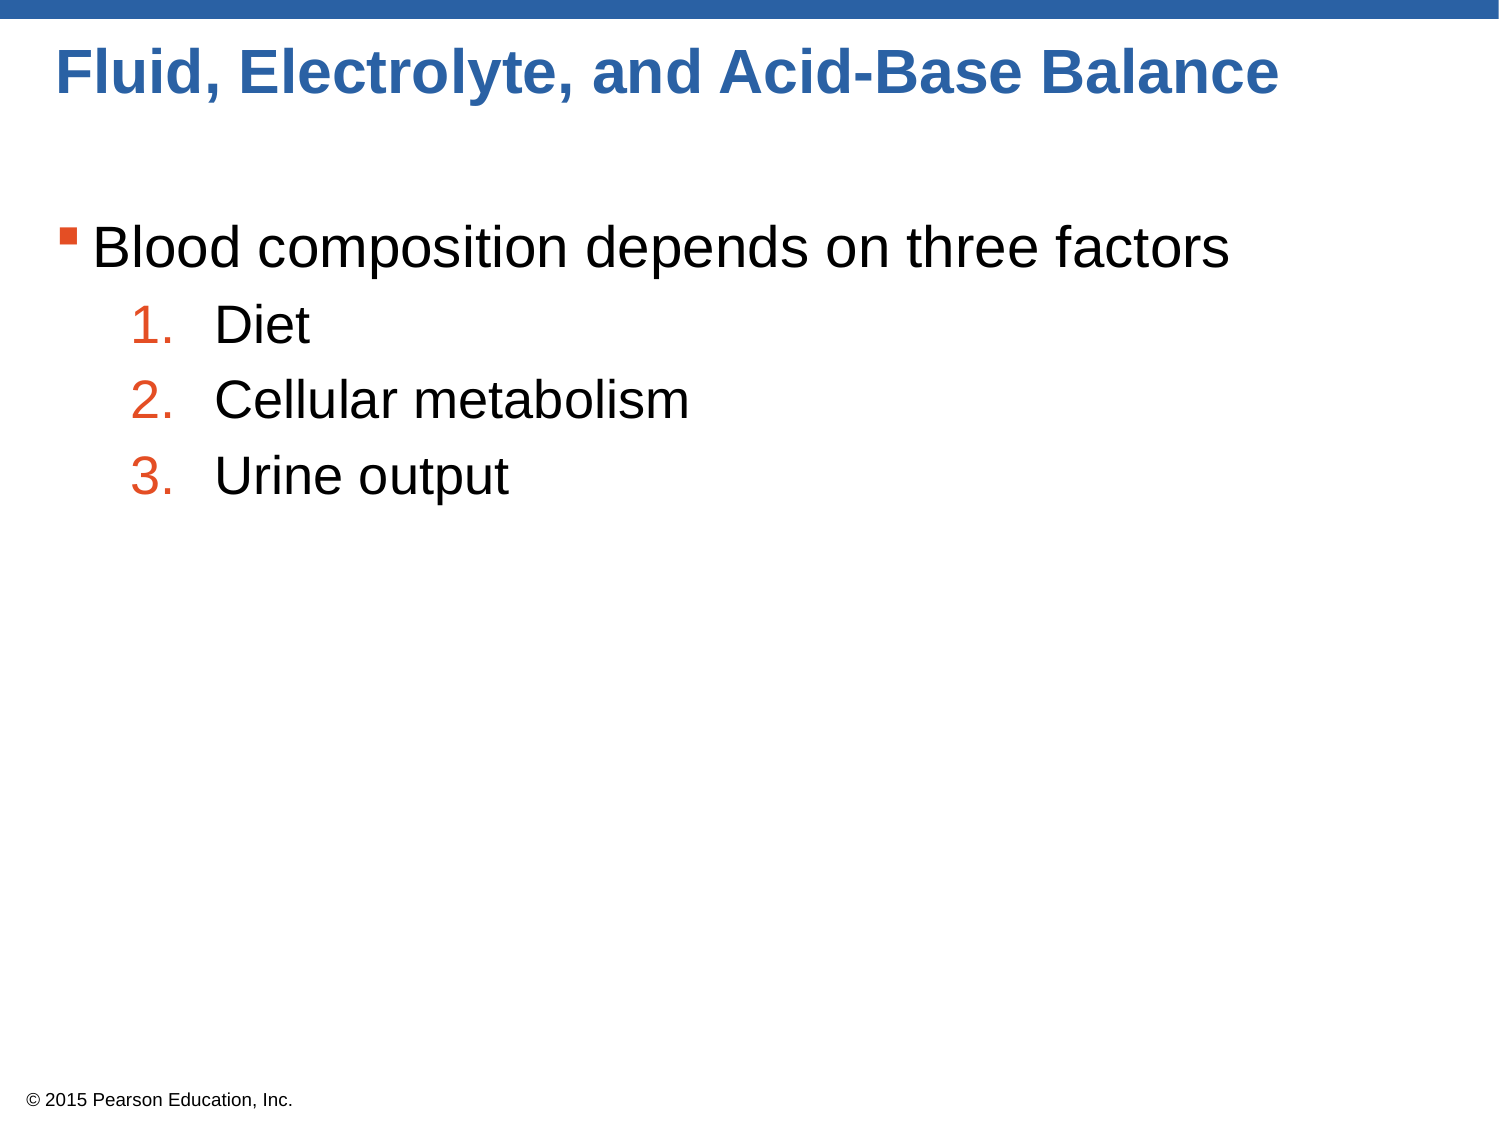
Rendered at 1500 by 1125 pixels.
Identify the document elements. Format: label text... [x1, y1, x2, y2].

title Fluid, Electrolyte, and Acid-Base Balance [40, 31, 1460, 189]
footer © 2015 Pearson Education, Inc. [11, 1076, 518, 1121]
list Blood composition depends on three factors Diet Cellular metabolism Urine output [40, 201, 1460, 1060]
